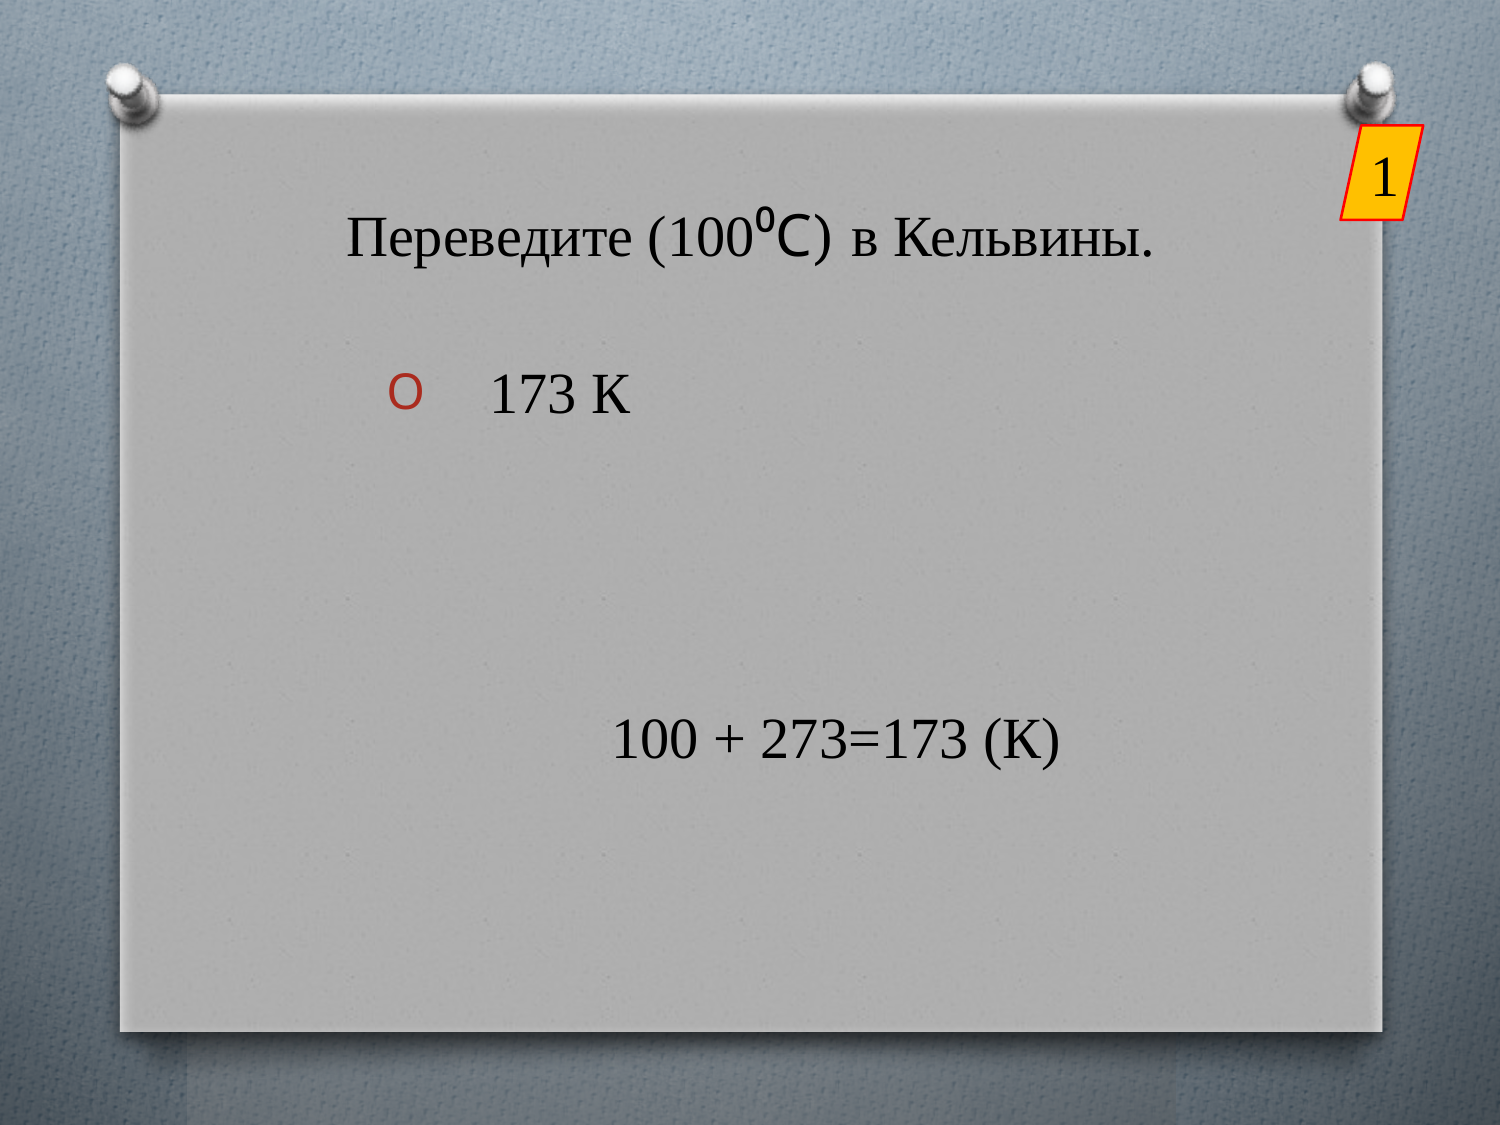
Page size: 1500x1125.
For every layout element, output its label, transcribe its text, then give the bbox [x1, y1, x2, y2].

picture [1317, 34, 1437, 156]
text_box 1 [1339, 124, 1425, 222]
list 173 К [0, 347, 1017, 939]
picture [76, 30, 198, 153]
